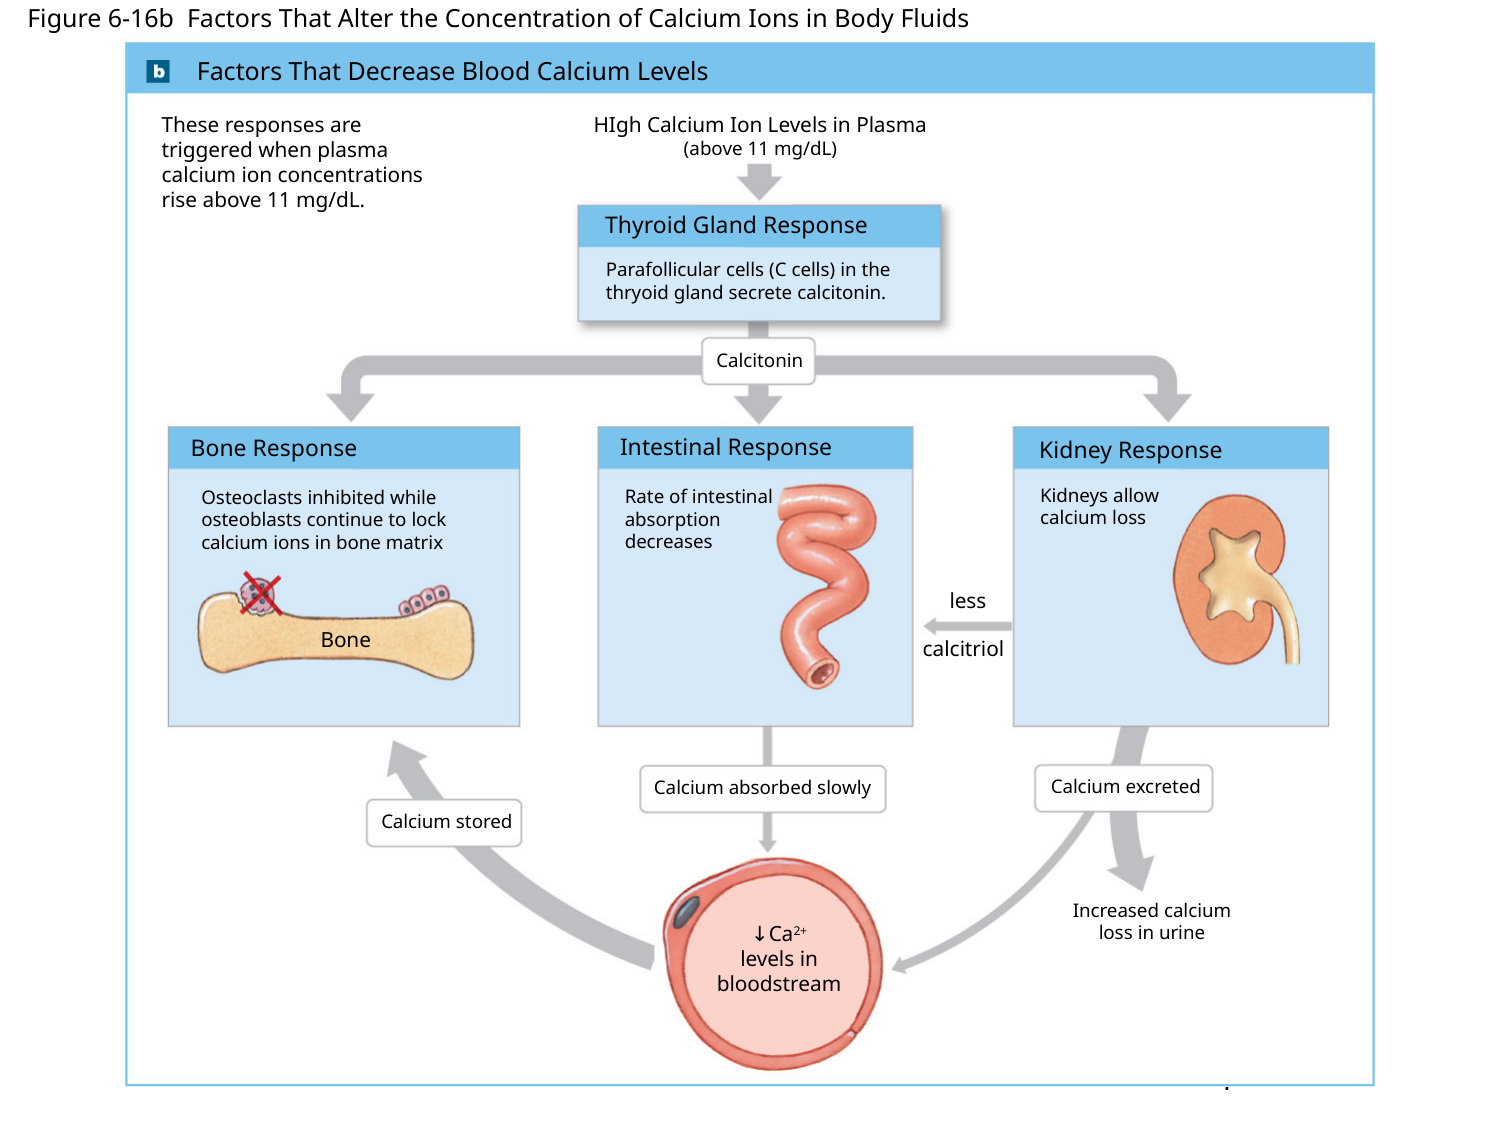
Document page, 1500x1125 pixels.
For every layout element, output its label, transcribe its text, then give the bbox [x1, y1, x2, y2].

picture [119, 36, 1381, 1087]
title Figure 6-16b Factors That Alter the Concentration of Calcium Ions in Body Fluids [11, 0, 1423, 36]
